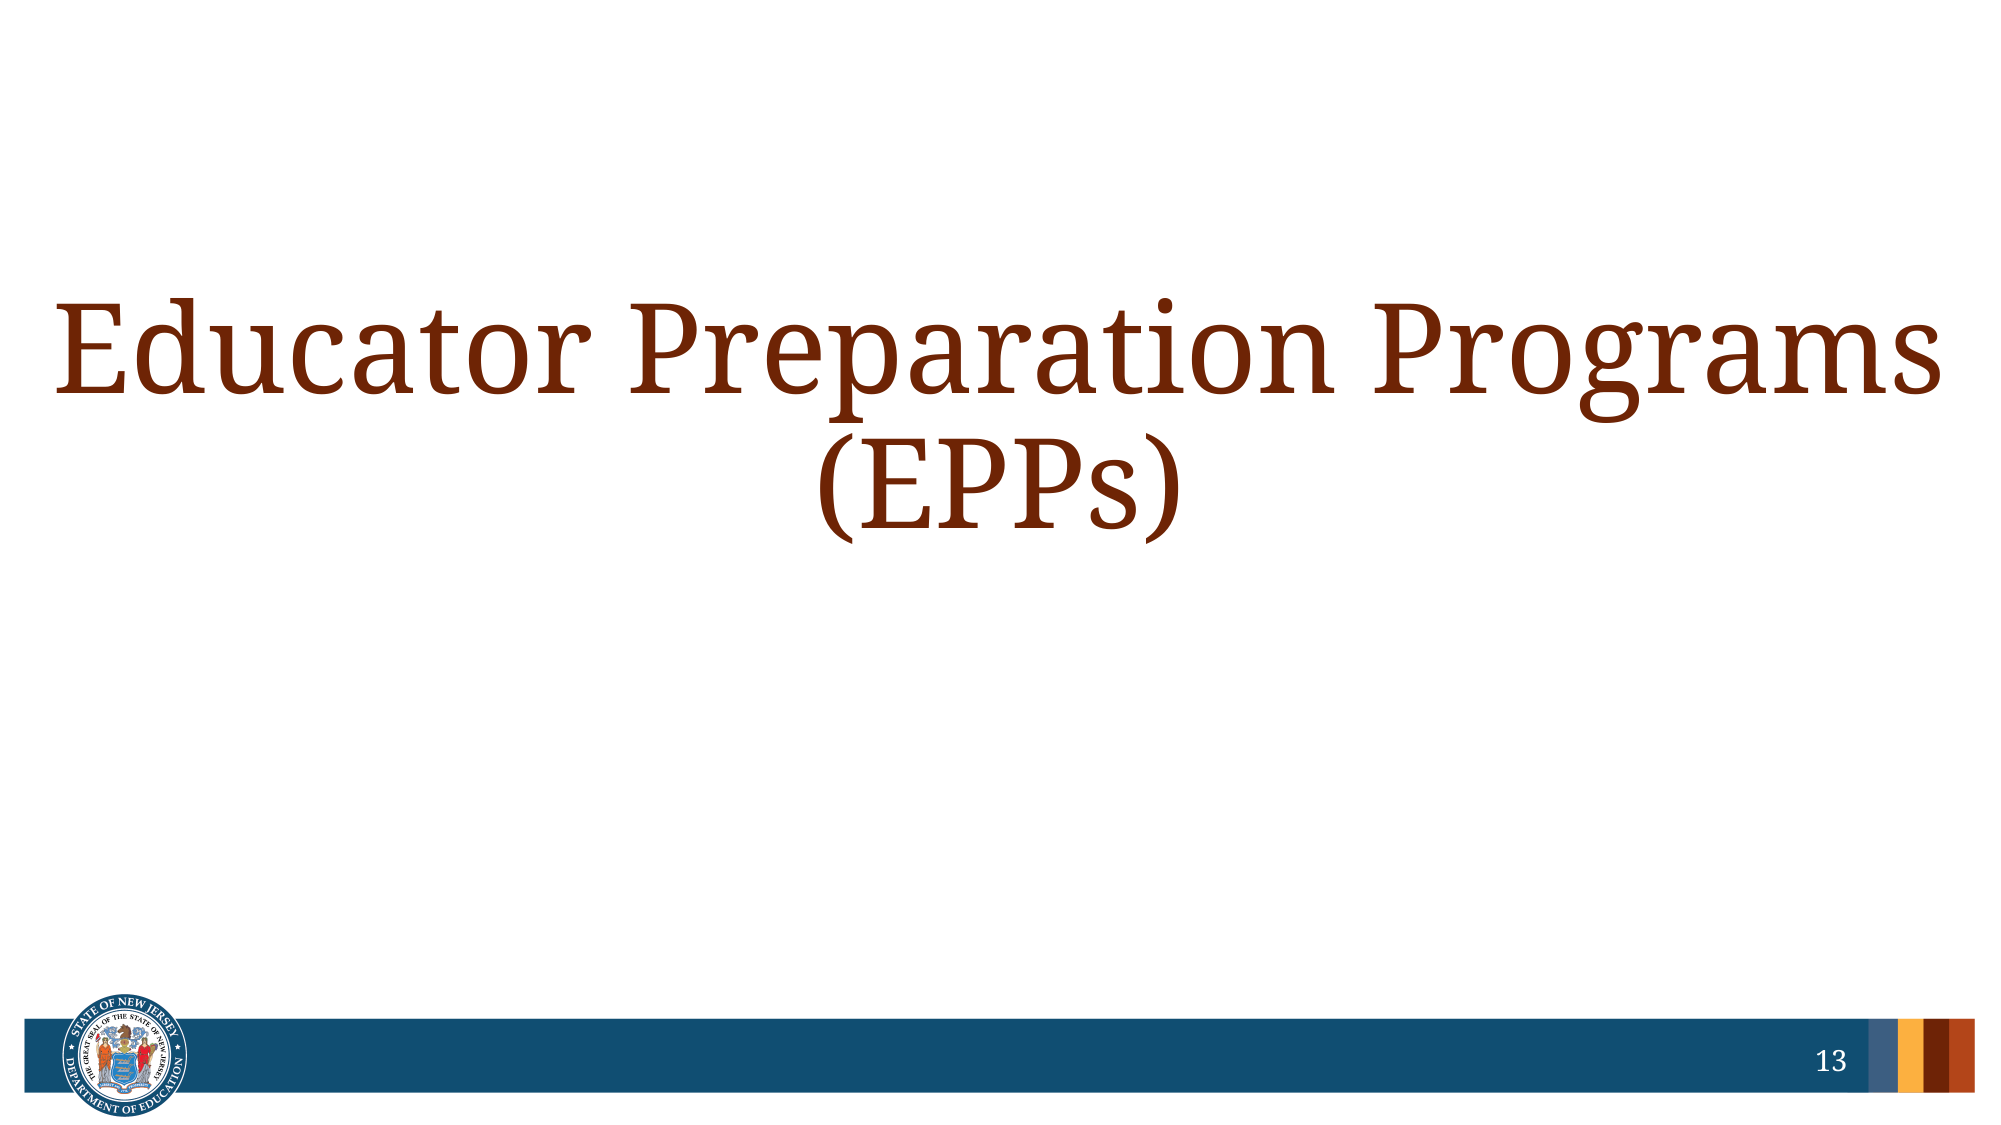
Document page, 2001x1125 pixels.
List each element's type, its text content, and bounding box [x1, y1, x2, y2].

title Educator Preparation Programs (EPPs)​ [0, 197, 2000, 645]
picture [24, 992, 1975, 1119]
slide_number 13 [1412, 1032, 1863, 1093]
